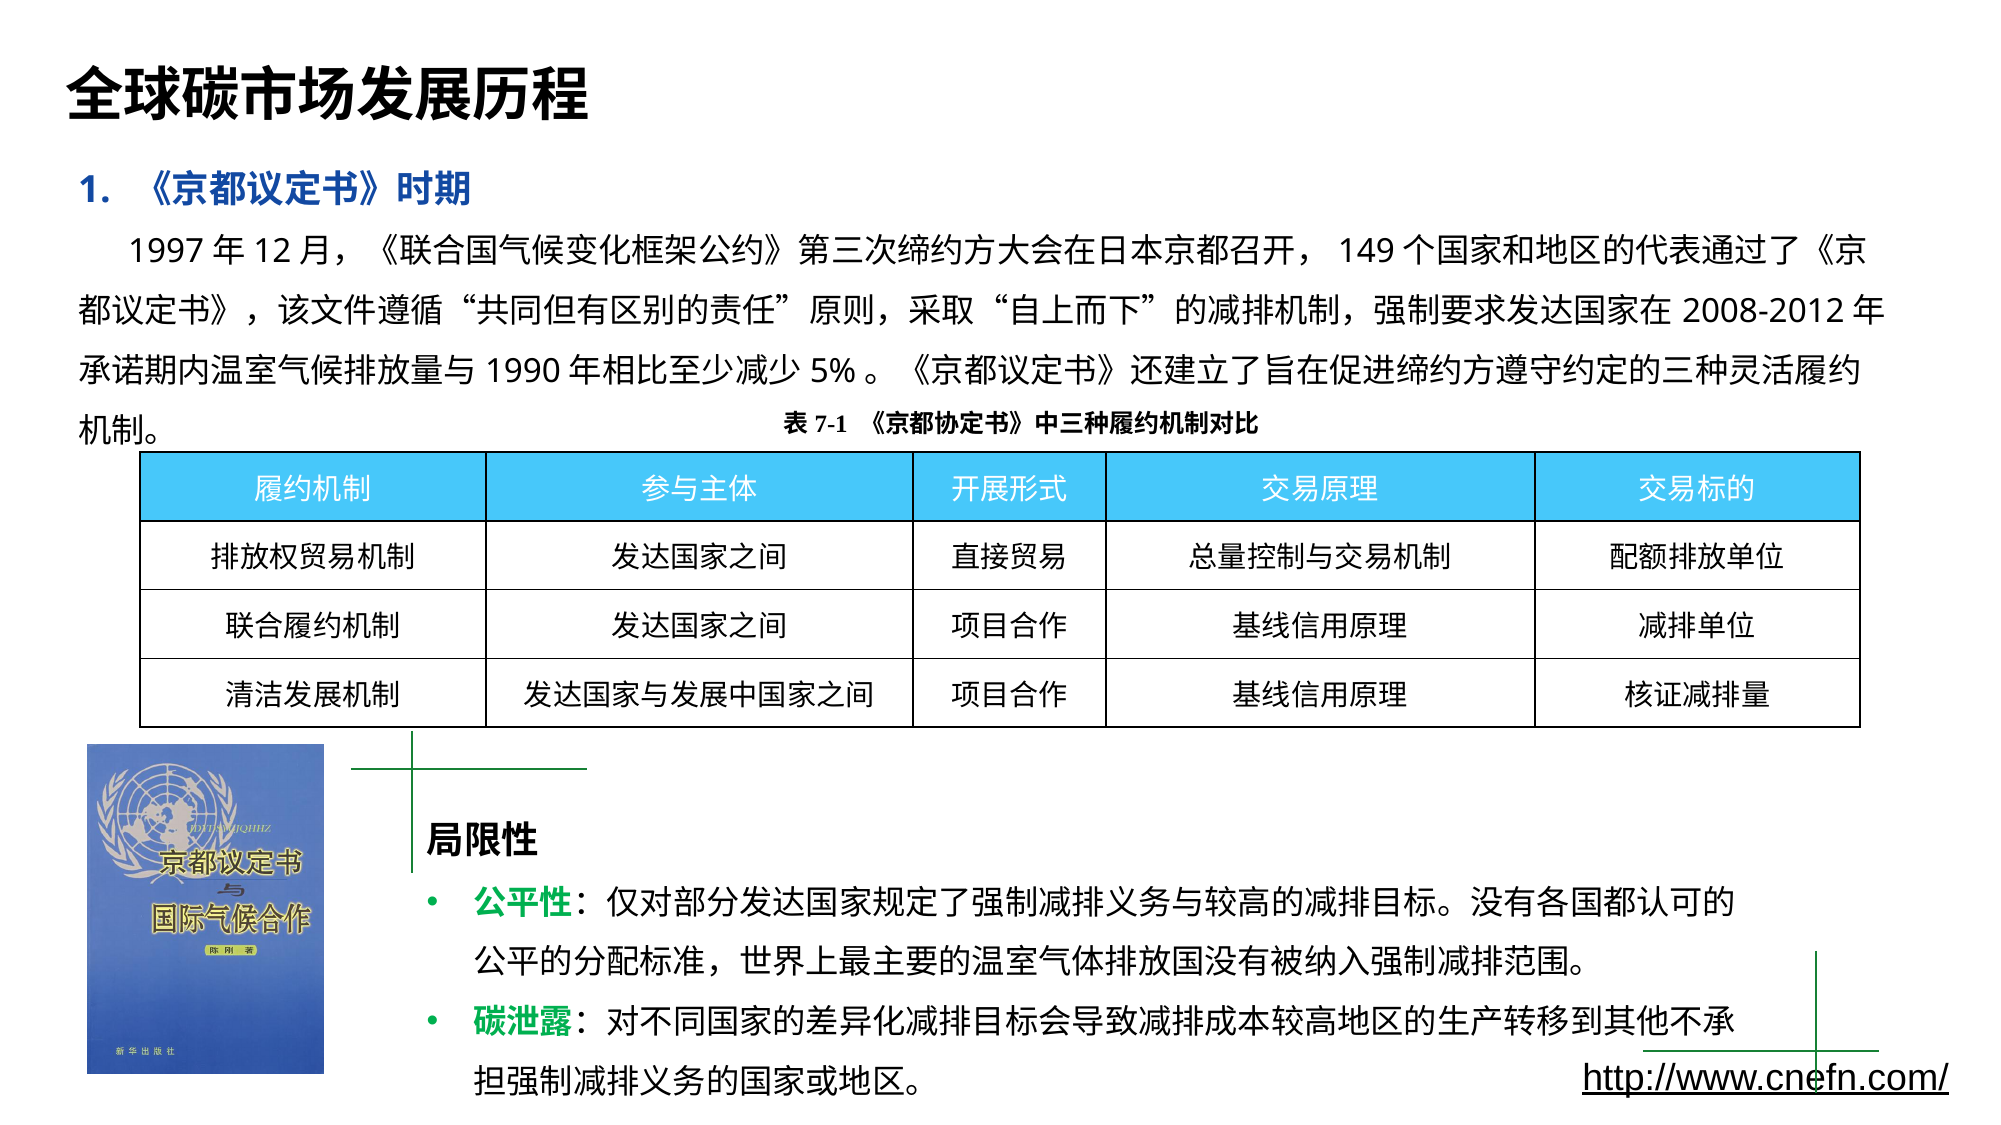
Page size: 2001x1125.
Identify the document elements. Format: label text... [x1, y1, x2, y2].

picture [87, 744, 324, 1074]
table_cell 总量控制与交易机制 [1107, 522, 1534, 589]
table_cell 配额排放单位 [1536, 522, 1859, 589]
table_cell 发达国家之间 [487, 522, 912, 589]
text_box 《京都议定书》时期 1997年12月，《联合国气候变化框架公约》第三次缔约方大会在日本京都召开，149个国家和地区的代表通过了《京都议定书》，该文件遵循“共同但有区别的责任”原则，采取“自上而下”的减排机制，强制要求发达国家在2008-2012年承诺期内温室气候排放量与1990年相比至少减少5%。《京都议定书》还建立了旨在促进缔约方遵守约定的三种灵活履约机制。 [63, 134, 1909, 457]
table_cell 联合履约机制 [141, 590, 485, 658]
table_header 履约机制 [141, 453, 485, 520]
table_header 开展形式 [914, 453, 1105, 520]
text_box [1642, 950, 1879, 1093]
table_header 交易标的 [1536, 453, 1859, 520]
table_cell 基线信用原理 [1107, 590, 1534, 658]
text_box 表7-1 《京都协定书》中三种履约机制对比 [500, 385, 1500, 445]
table_cell 排放权贸易机制 [141, 522, 485, 589]
table_header 参与主体 [487, 453, 912, 520]
table_cell 项目合作 [914, 659, 1105, 726]
table_cell 核证减排量 [1536, 659, 1859, 726]
table_cell 直接贸易 [914, 522, 1105, 589]
table_cell 项目合作 [914, 590, 1105, 658]
table_cell 减排单位 [1536, 590, 1859, 658]
table_cell 发达国家与发展中国家之间 [487, 659, 912, 726]
table_cell 清洁发展机制 [141, 659, 485, 726]
table_cell 发达国家之间 [487, 590, 912, 658]
title 全球碳市场发展历程 [49, 27, 1780, 136]
table_header 交易原理 [1107, 453, 1534, 520]
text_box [350, 730, 588, 873]
table_cell 基线信用原理 [1107, 659, 1534, 726]
text_box 局限性 公平性：仅对部分发达国家规定了强制减排义务与较高的减排目标。没有各国都认可的公平的分配标准，世界上最主要的温室气体排放国没有被纳入强制减排范围。 碳泄露：对不同国家的差异化减排目标会导致减排成本较高地区的生产转移到其他不承担强制减排义务的国家或地区。 [411, 785, 1768, 1125]
